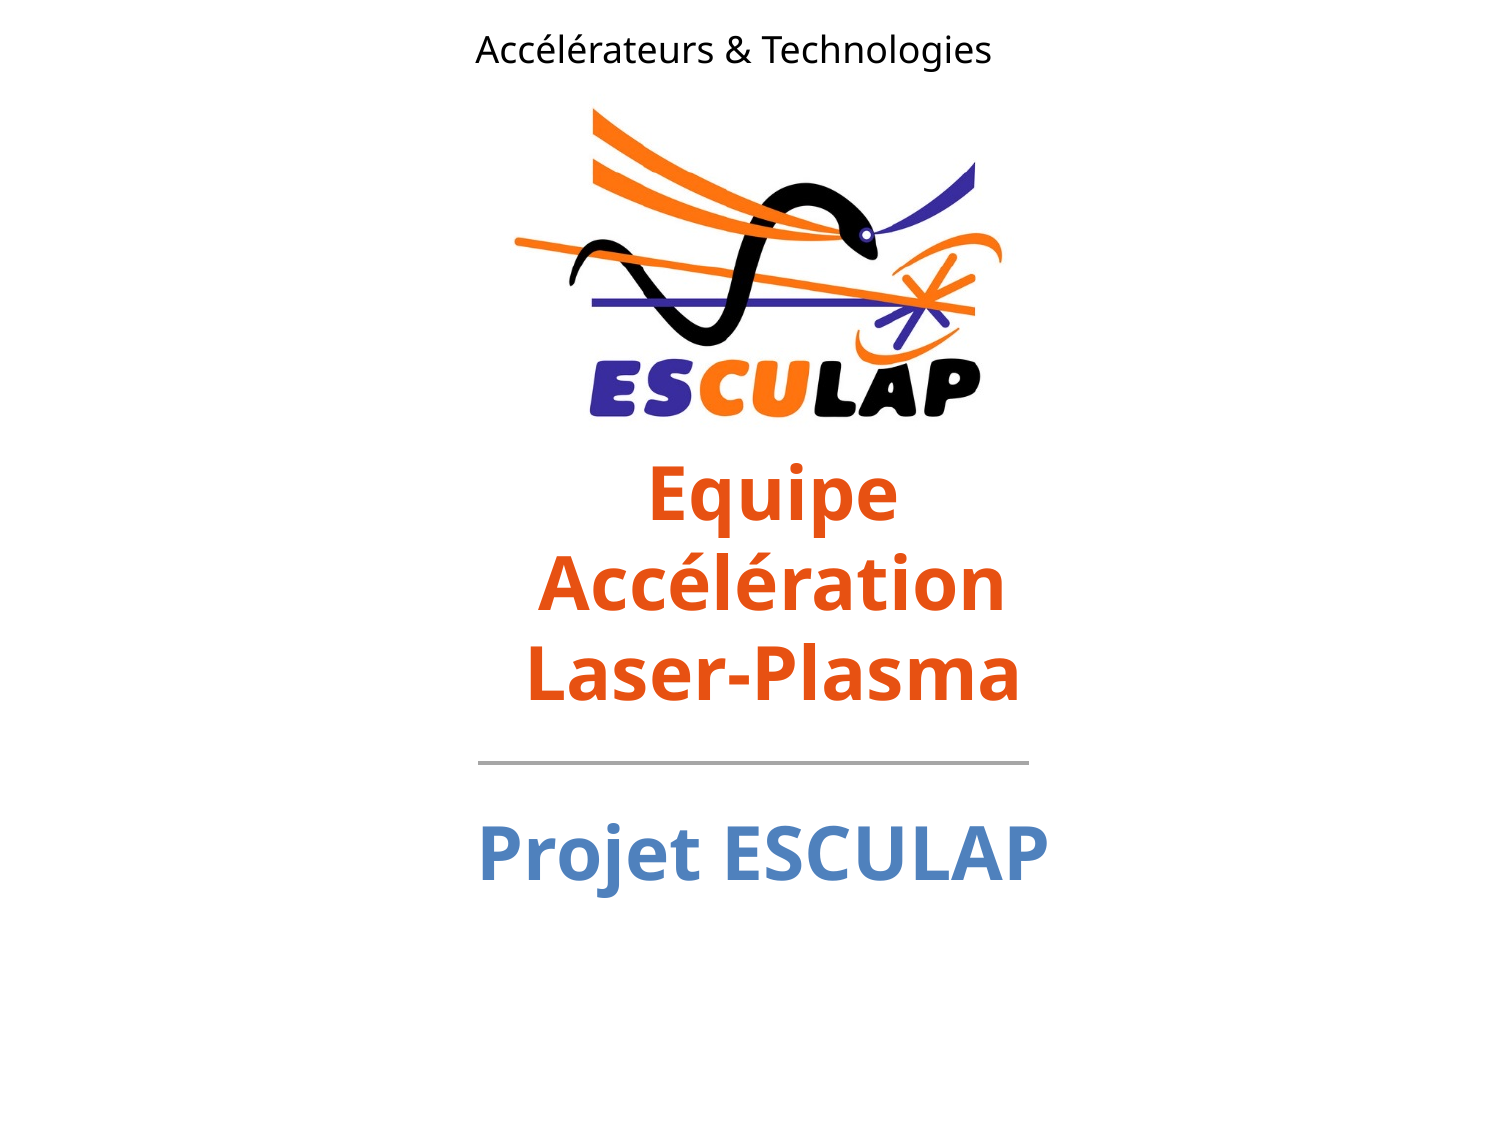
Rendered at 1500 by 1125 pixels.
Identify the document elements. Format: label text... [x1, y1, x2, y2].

title Equipe Accélération Laser-Plasma Projet ESCULAP [419, 468, 1128, 963]
picture [478, 77, 1058, 456]
text_box Accélérateurs & Technologies [460, 19, 1009, 79]
